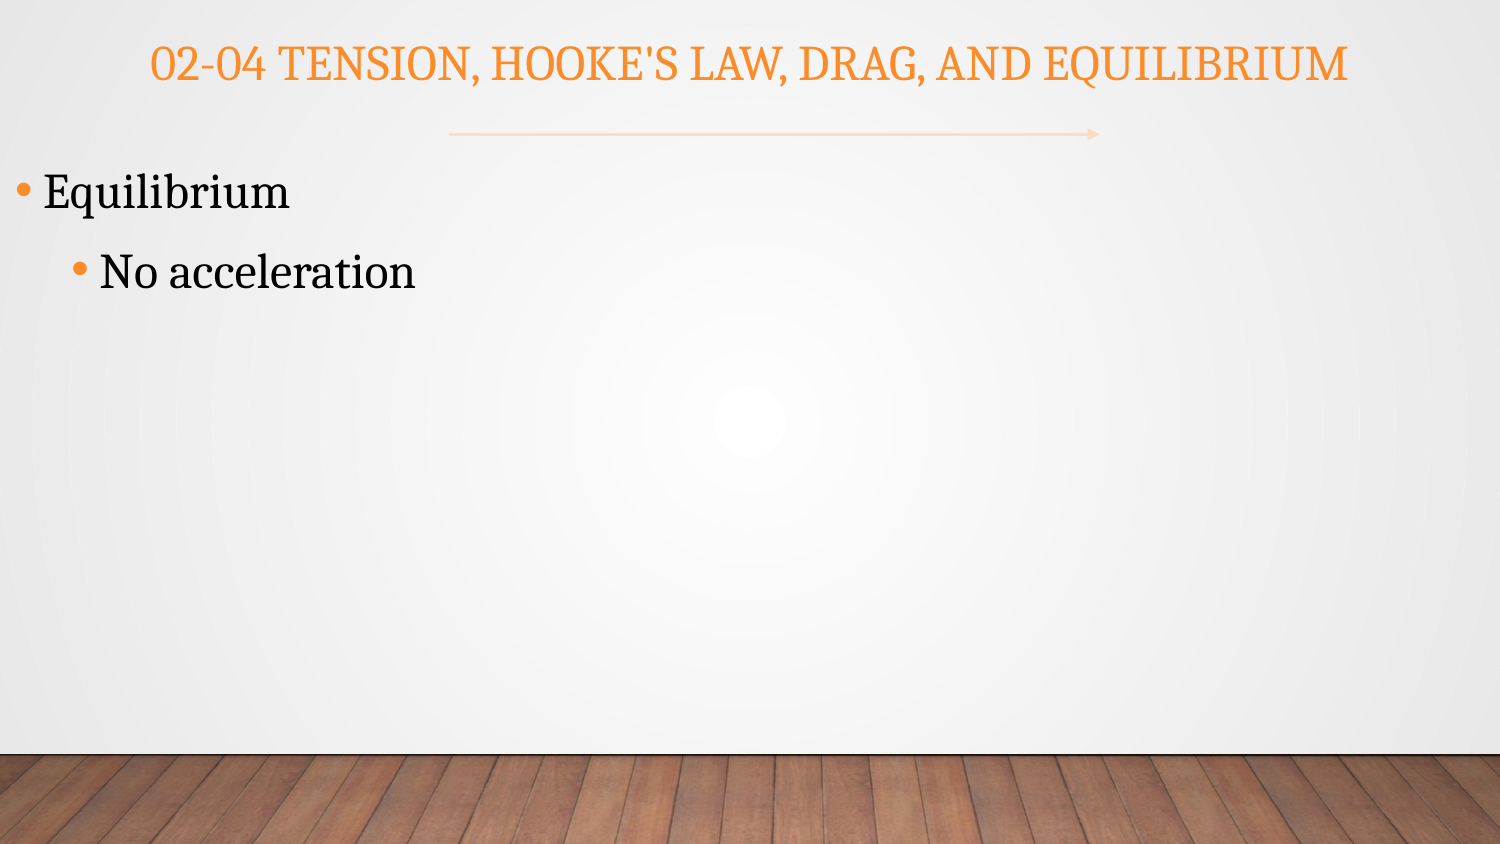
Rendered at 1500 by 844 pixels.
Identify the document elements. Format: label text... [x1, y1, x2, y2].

title 02-04 Tension, Hooke's Law, Drag, and Equilibrium [0, 0, 1500, 130]
picture [0, 754, 1500, 844]
